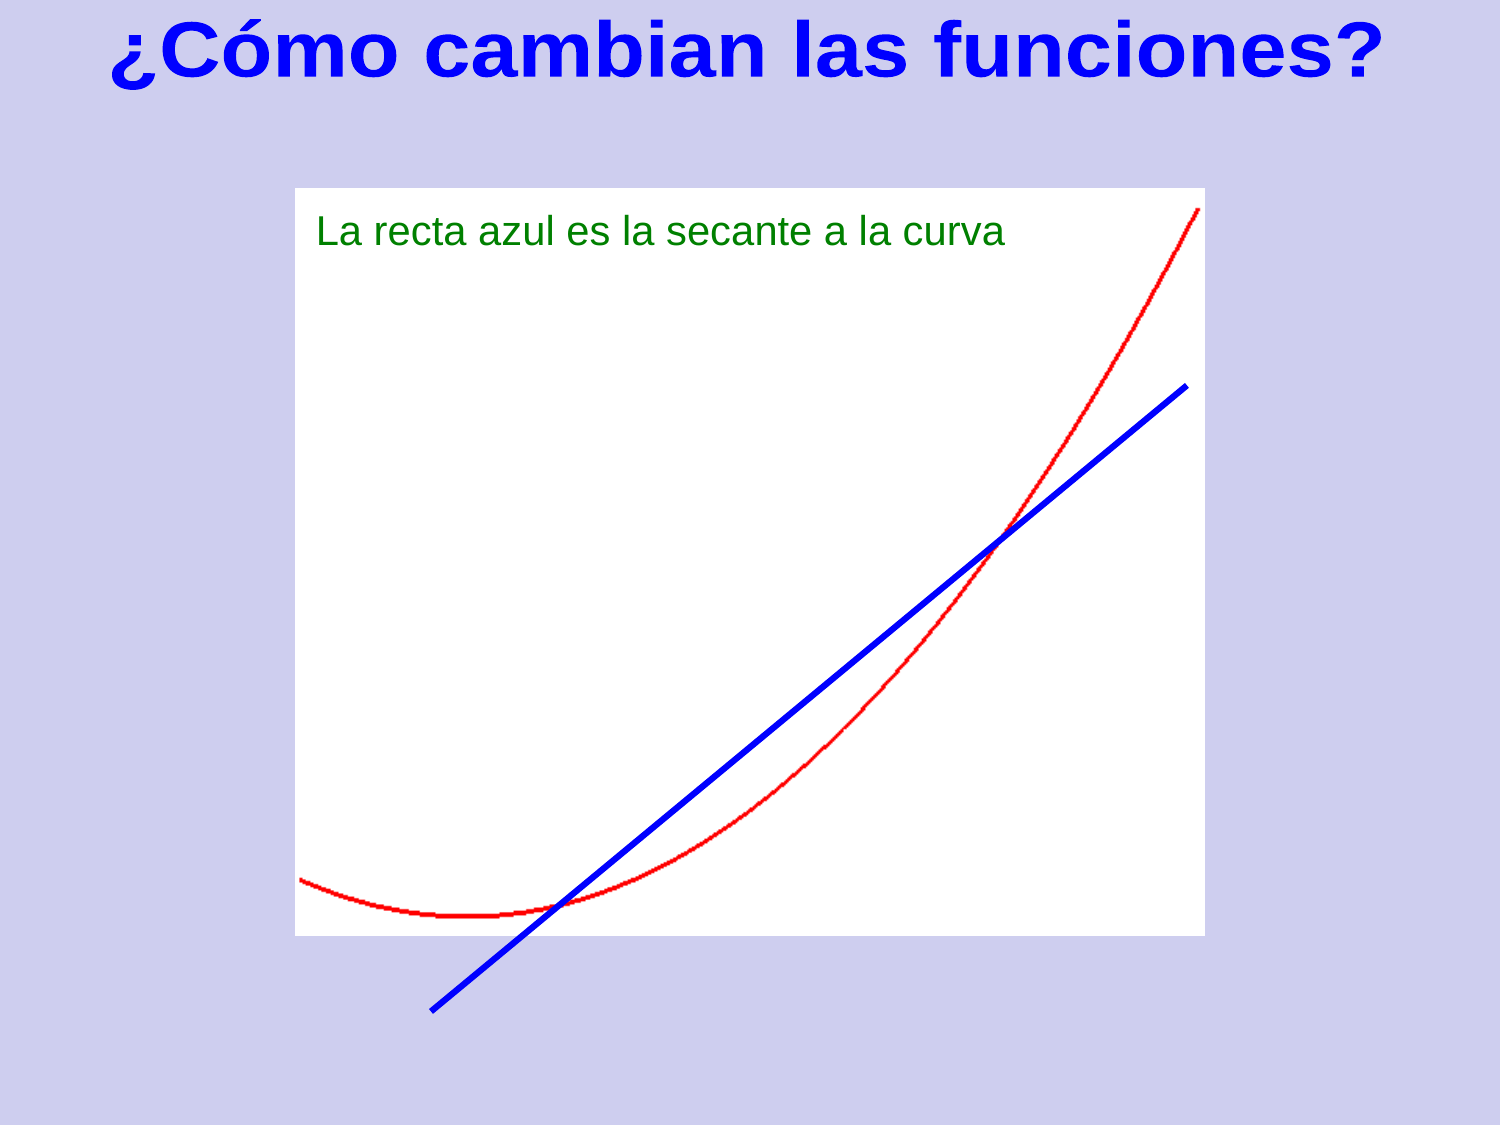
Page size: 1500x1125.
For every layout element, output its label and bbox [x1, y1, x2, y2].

picture [295, 188, 1205, 937]
